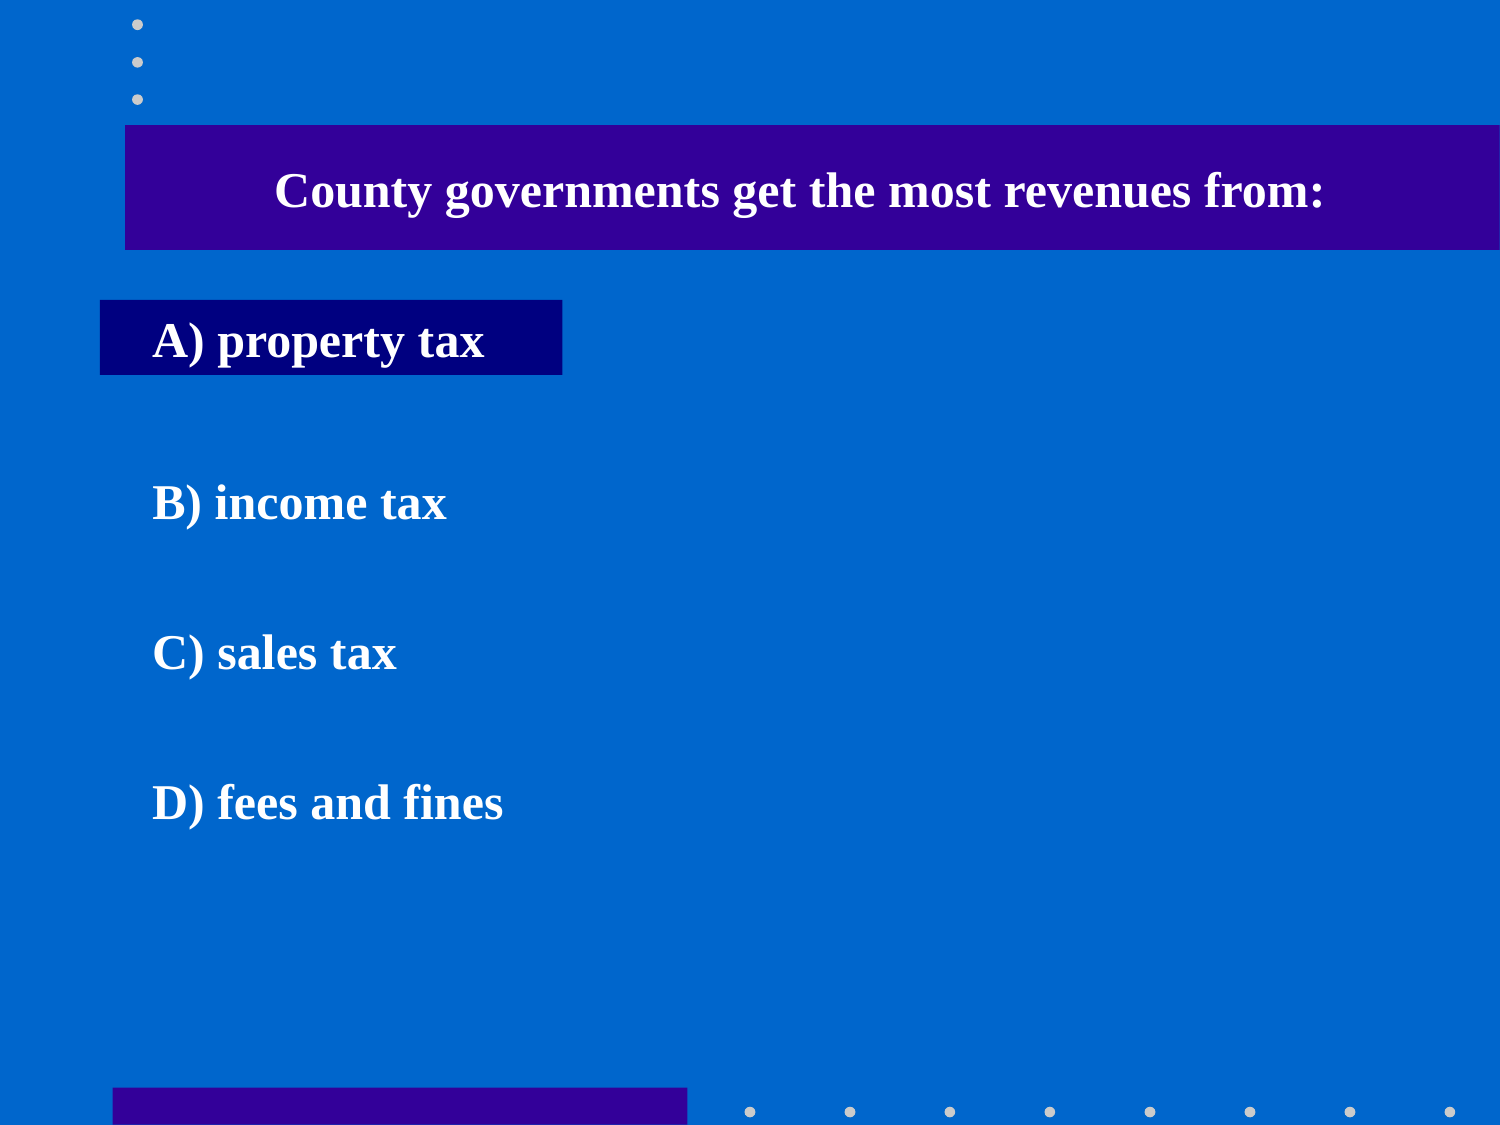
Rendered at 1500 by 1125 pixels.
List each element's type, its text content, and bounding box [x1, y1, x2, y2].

text_box A) property tax [137, 299, 1263, 375]
text_box C) sales tax [137, 612, 1263, 688]
text_box County governments get the most revenues from: [137, 149, 1463, 225]
text_box B) income tax [137, 462, 1238, 538]
text_box D) fees and fines [137, 762, 1275, 838]
text_box [99, 299, 137, 375]
